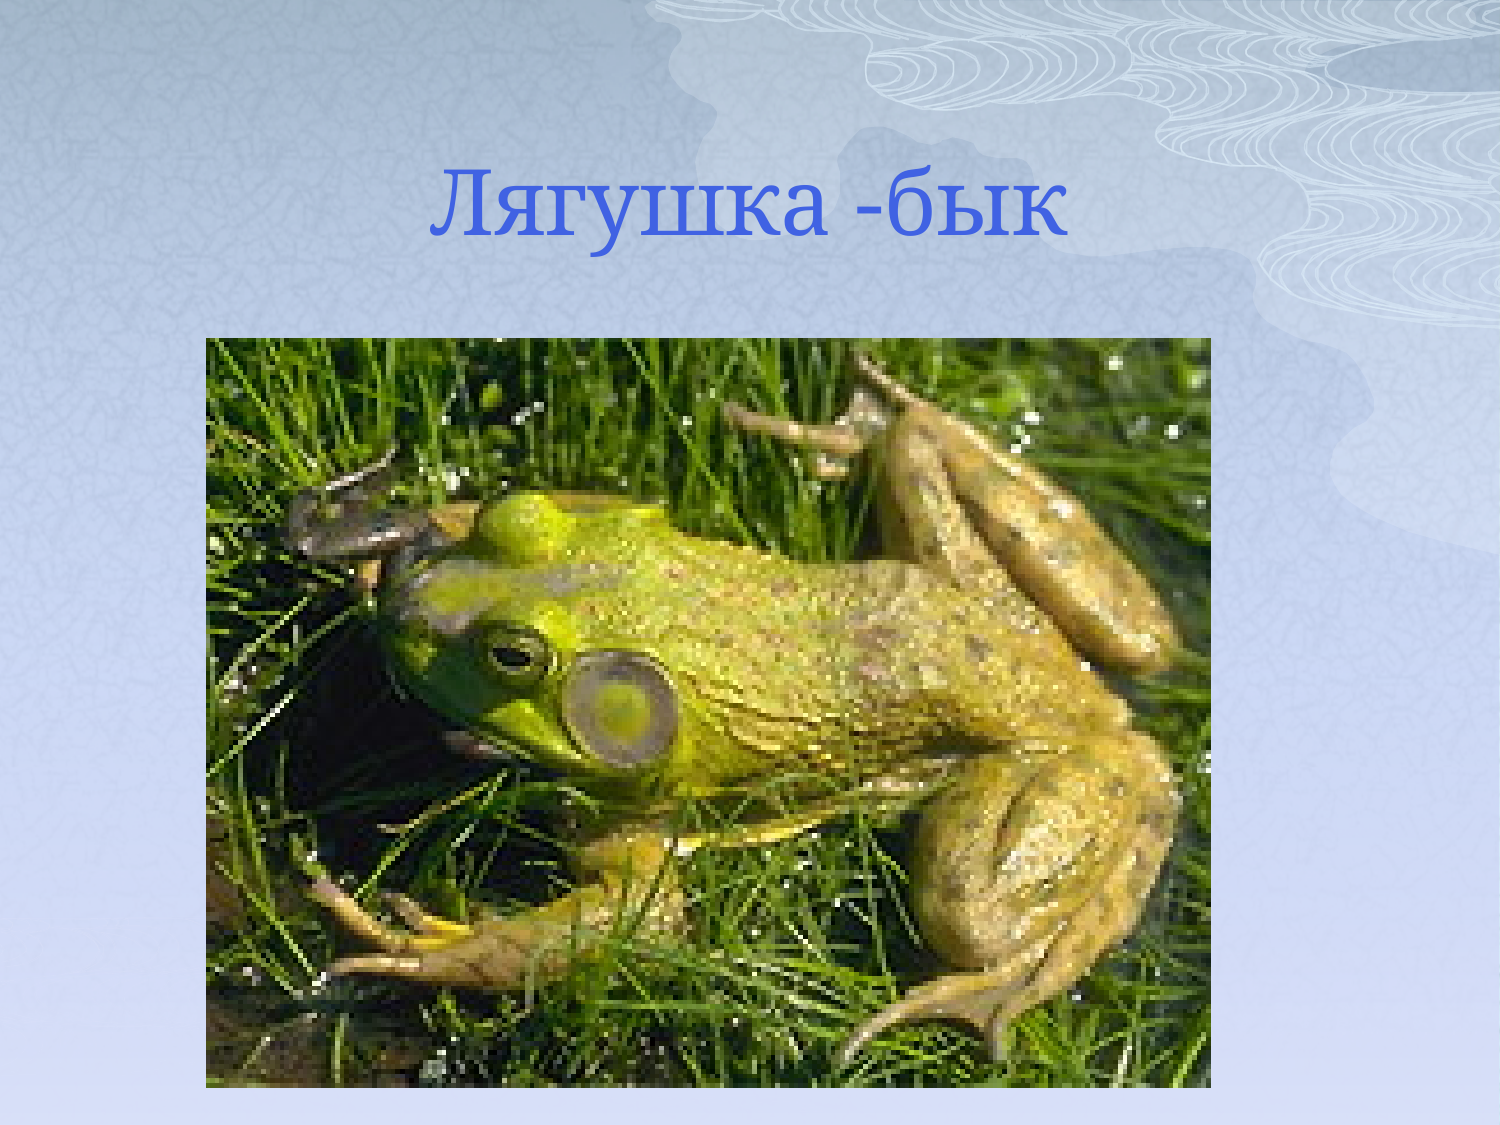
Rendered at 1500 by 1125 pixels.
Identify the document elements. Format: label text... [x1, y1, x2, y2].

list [206, 338, 1211, 1088]
title Лягушка -бык [75, 105, 1425, 293]
